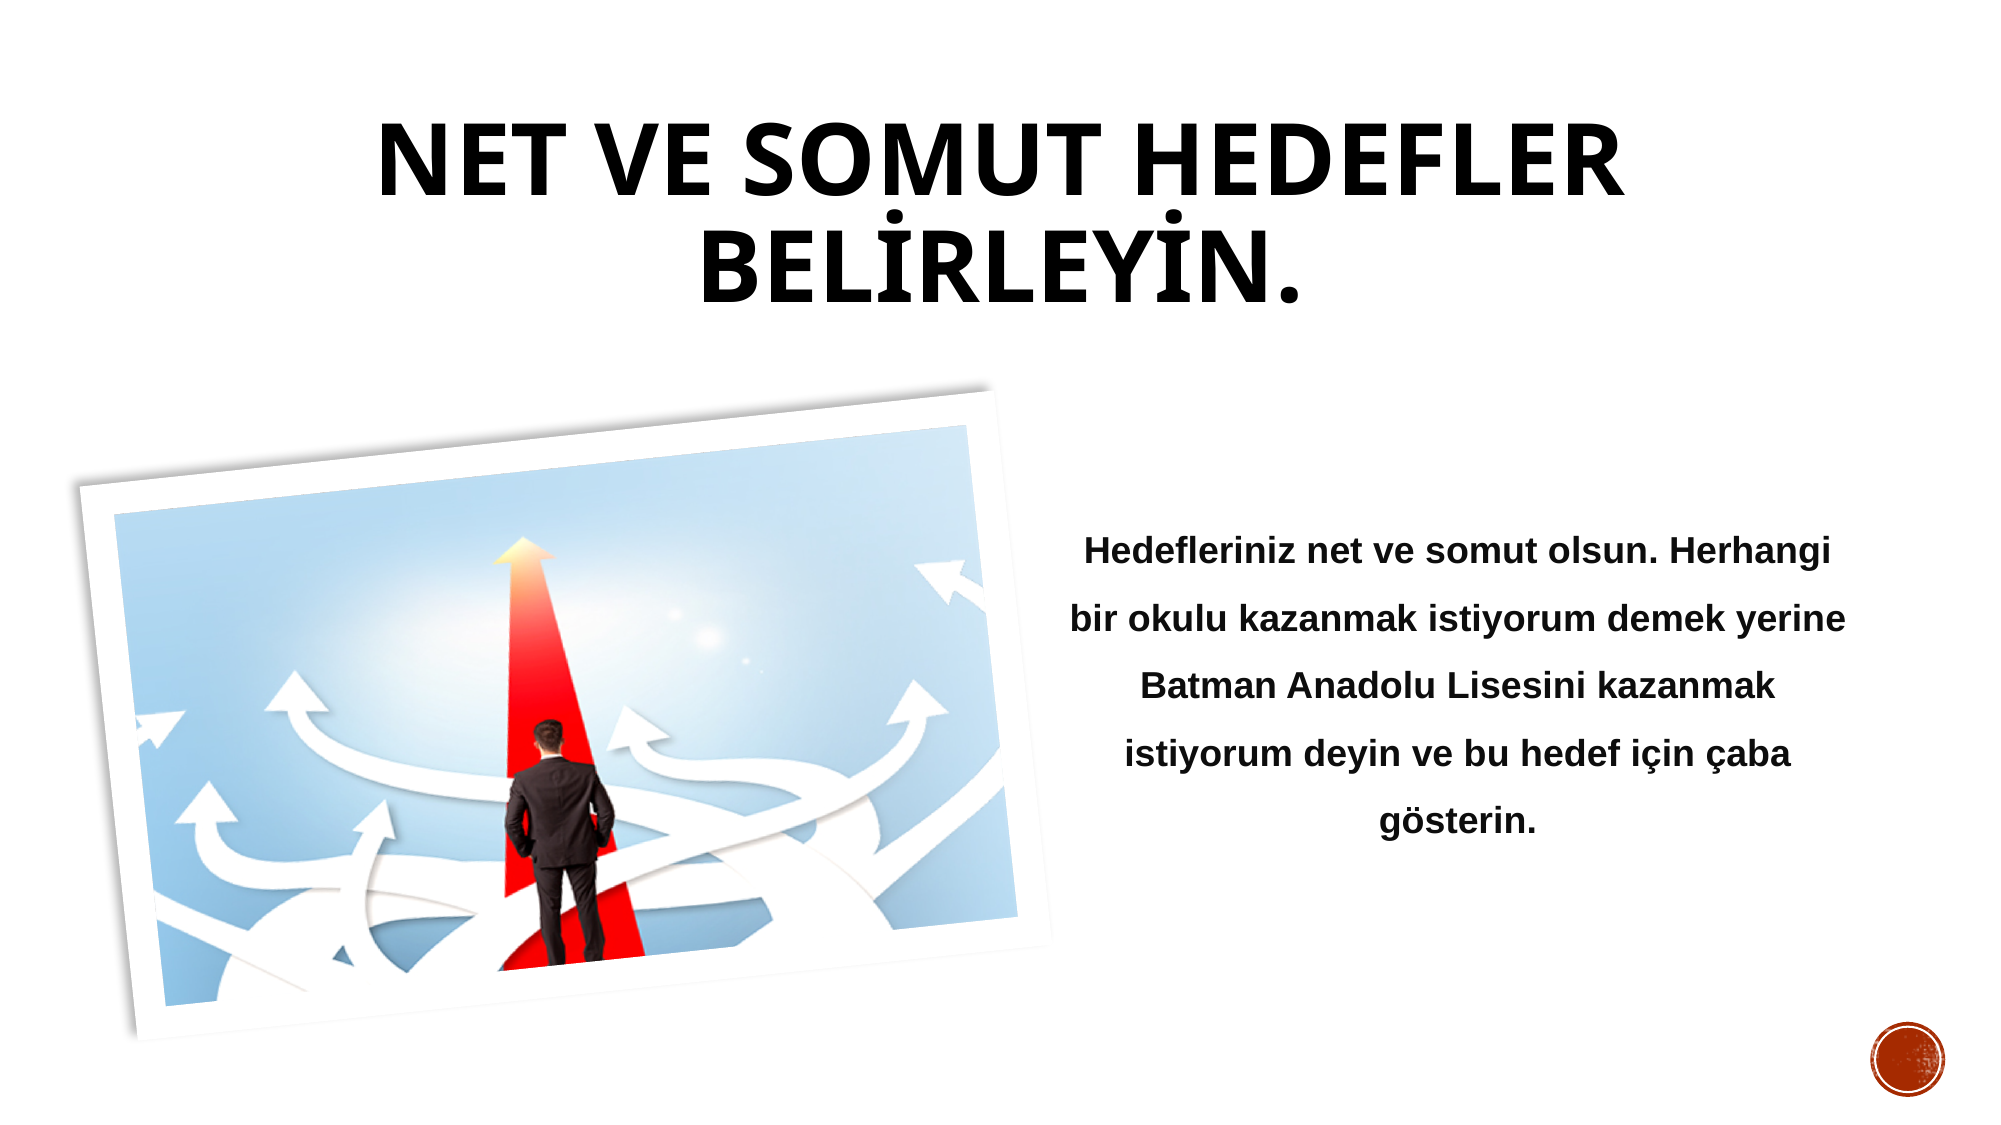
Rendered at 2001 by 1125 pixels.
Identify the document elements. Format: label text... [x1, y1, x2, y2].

list Hedefleriniz net ve somut olsun. Herhangi bir okulu kazanmak istiyorum demek yerine Batman Anadolu Lisesini kazanmak istiyorum deyin ve bu hedef için çaba gösterin. [1042, 496, 1874, 1125]
picture [115, 426, 1017, 1006]
title NET VE SOMUT HEDEFLER BELİRLEYİN. [137, 107, 1863, 326]
